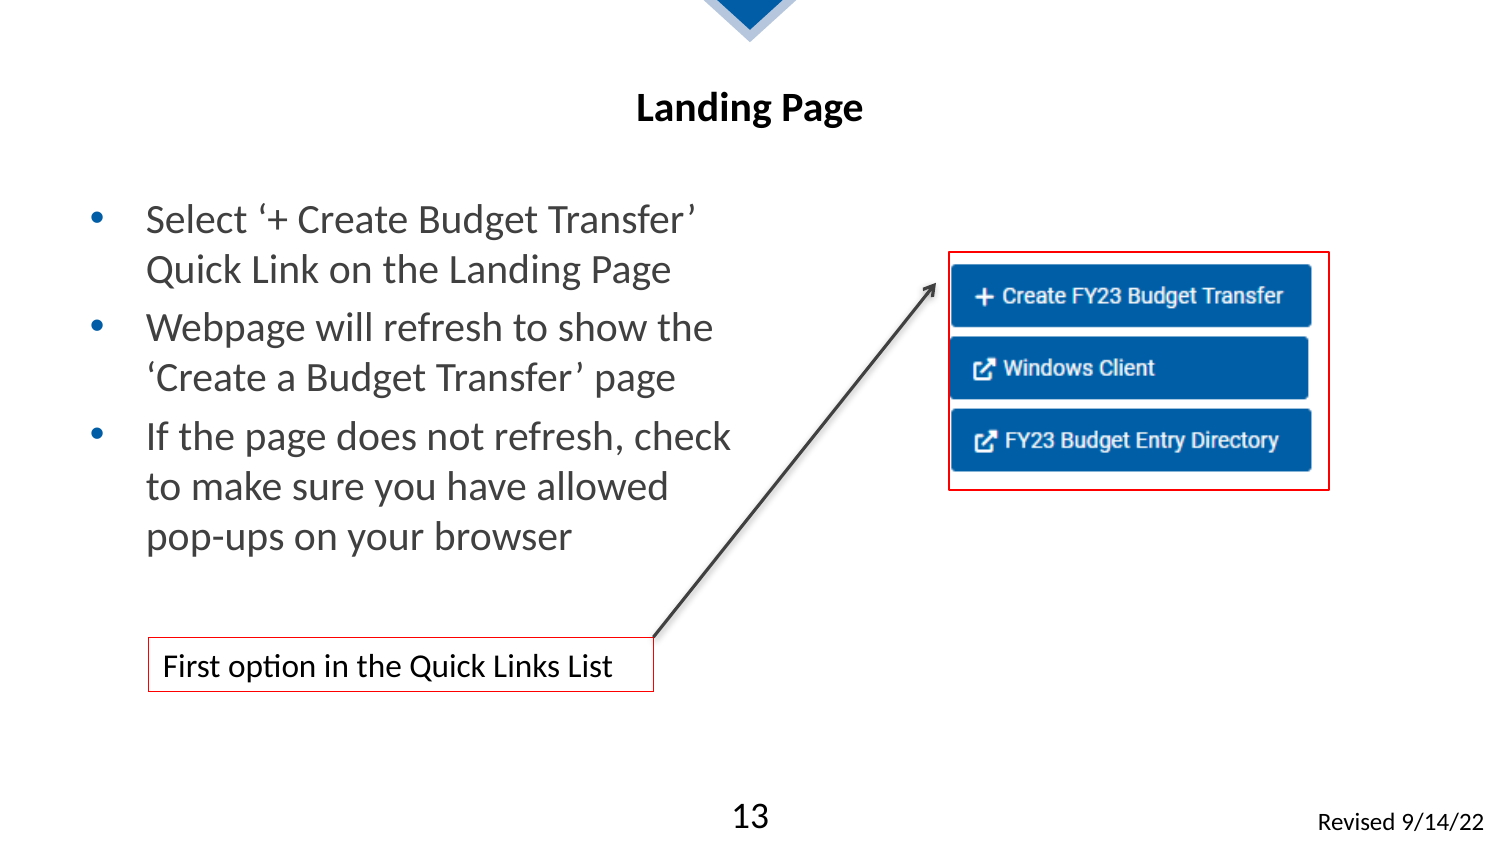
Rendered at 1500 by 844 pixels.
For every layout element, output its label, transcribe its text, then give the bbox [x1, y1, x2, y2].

picture [949, 252, 1329, 489]
text_box 13 [0, 784, 1500, 844]
title Landing Page [75, 71, 1425, 135]
text_box First option in the Quick Links List [148, 637, 654, 692]
text_box Revised 9/14/22 [1298, 798, 1500, 844]
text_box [653, 282, 937, 638]
list Select ‘+ Create Budget Transfer’ Quick Link on the Landing Page Webpage will refresh to show the ‘Create a Budget Transfer’ page If the page does not refresh, check to make sure you have allowed pop-ups on your browser [75, 184, 750, 466]
